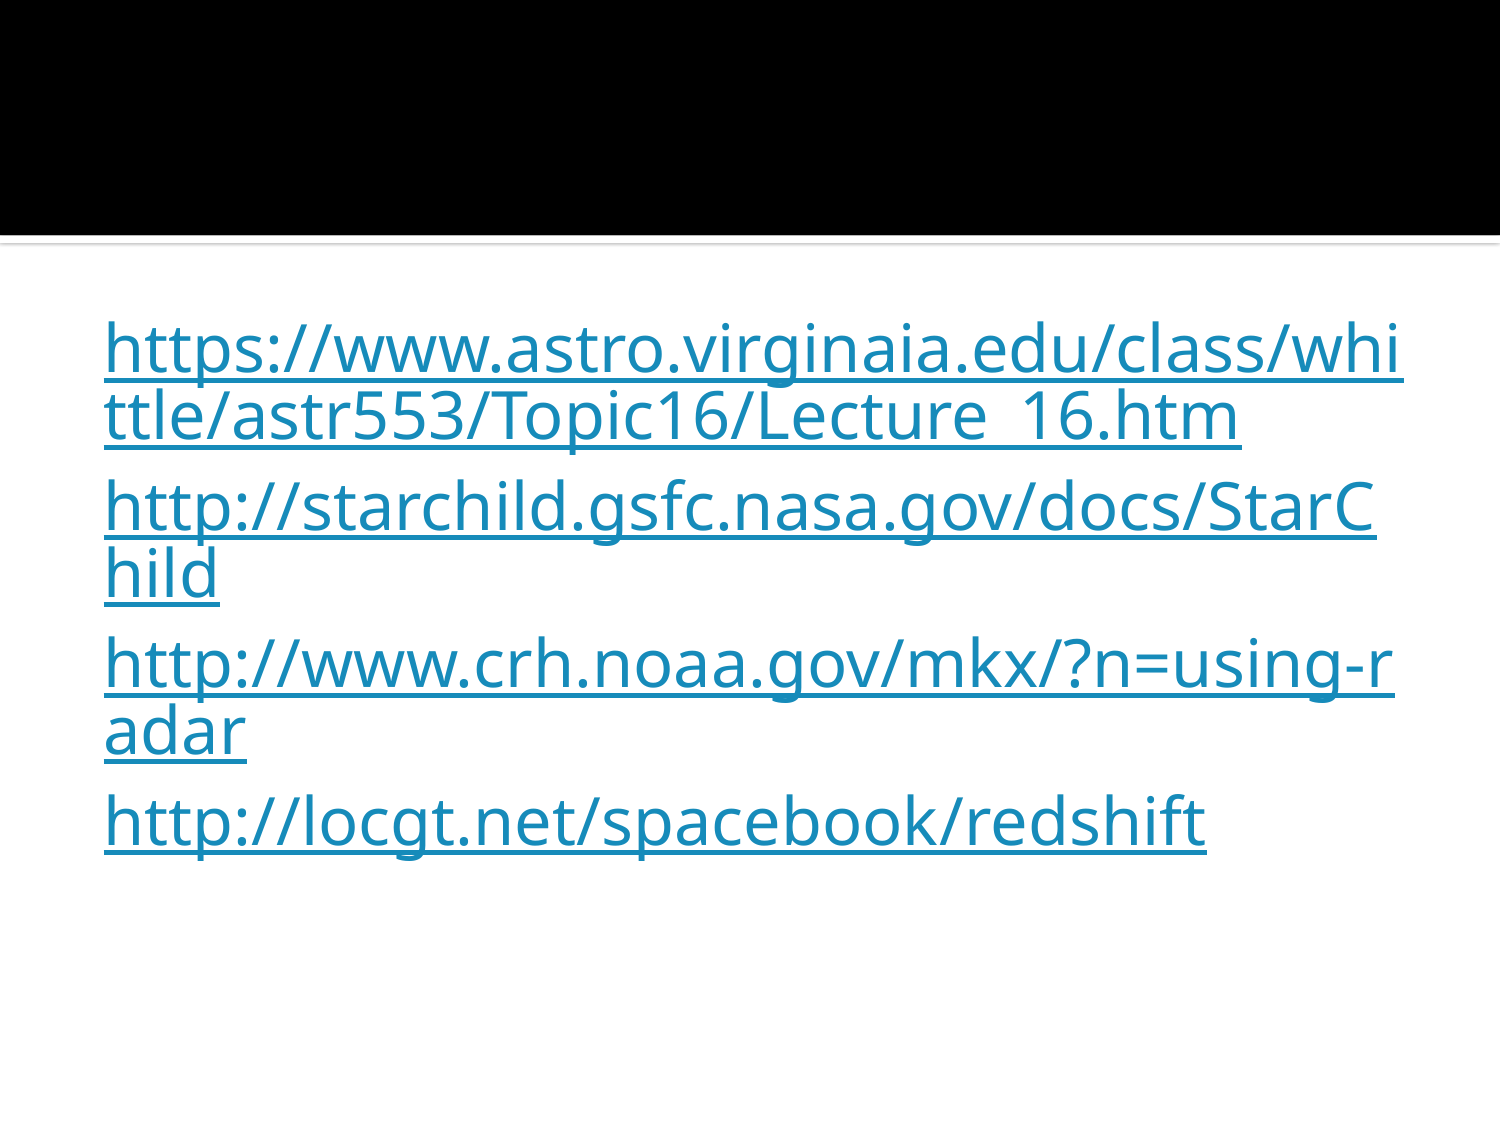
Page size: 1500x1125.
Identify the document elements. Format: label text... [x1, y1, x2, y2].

list https://www.astro.virginaia.edu/class/whittle/astr553/Topic16/Lecture_16.htm http://starchild.gsfc.nasa.gov/docs/StarChild http://www.crh.noaa.gov/mkx/?n=using-radar http://locgt.net/spacebook/redshift [75, 291, 1425, 1050]
